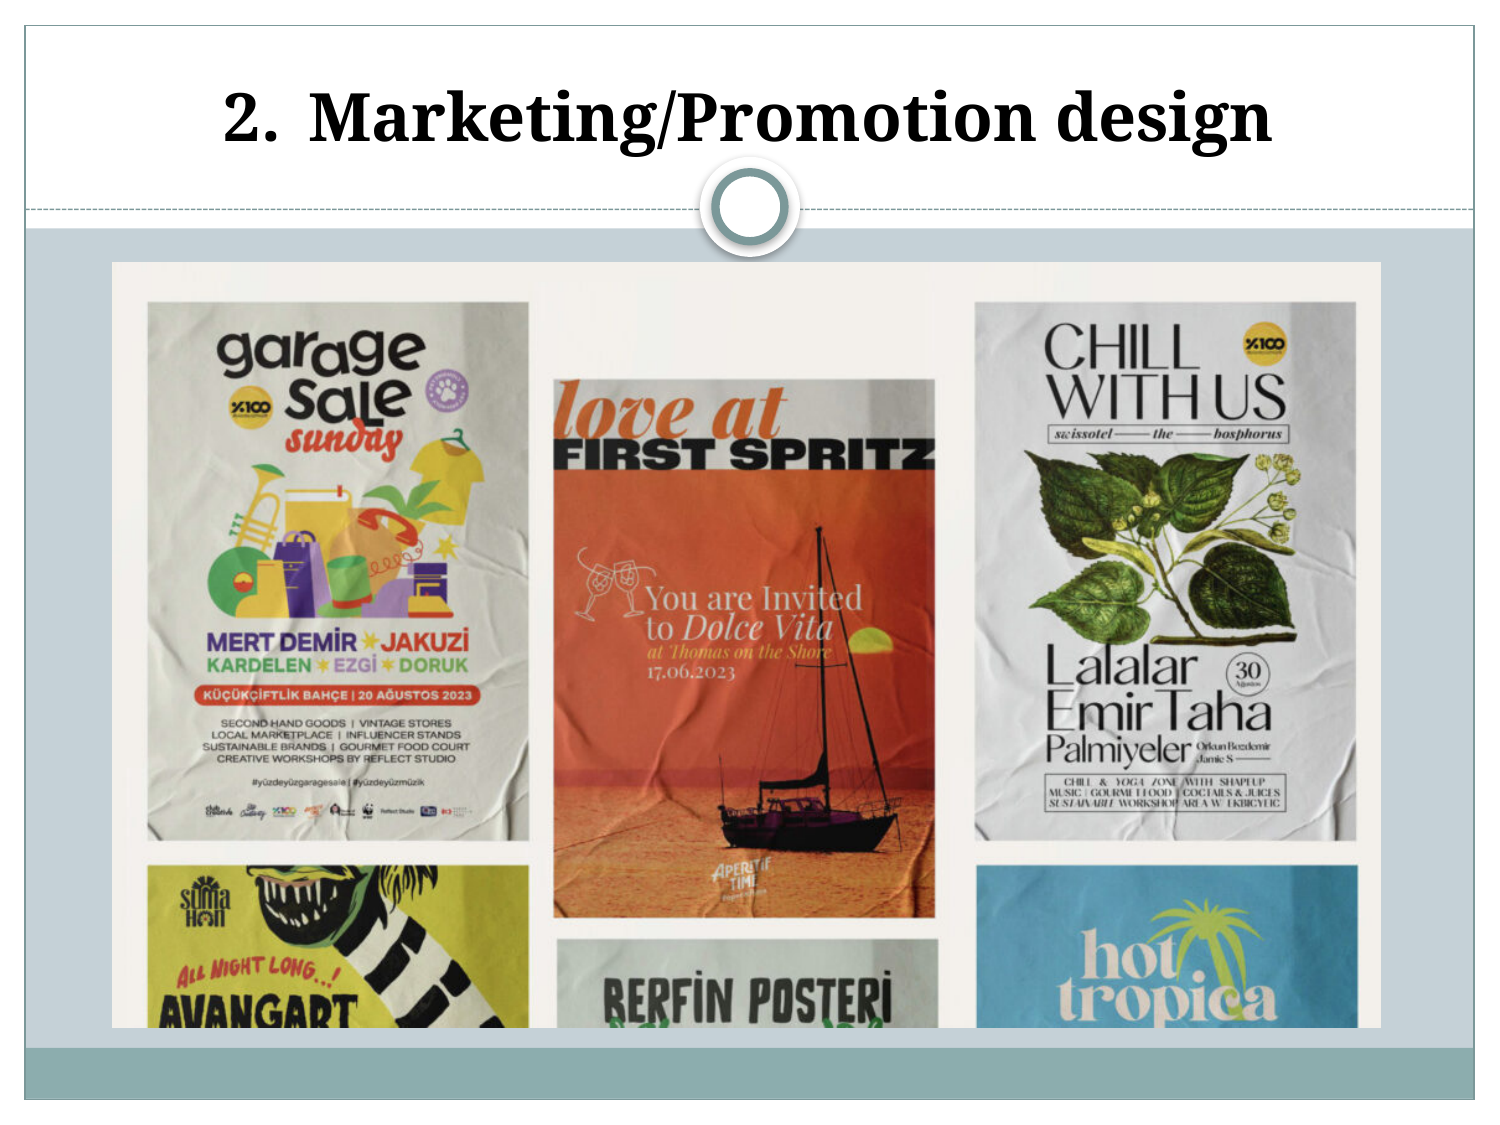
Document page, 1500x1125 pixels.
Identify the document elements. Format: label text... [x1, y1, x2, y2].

picture [111, 262, 1381, 1029]
title Marketing/Promotion design [49, 37, 1450, 162]
